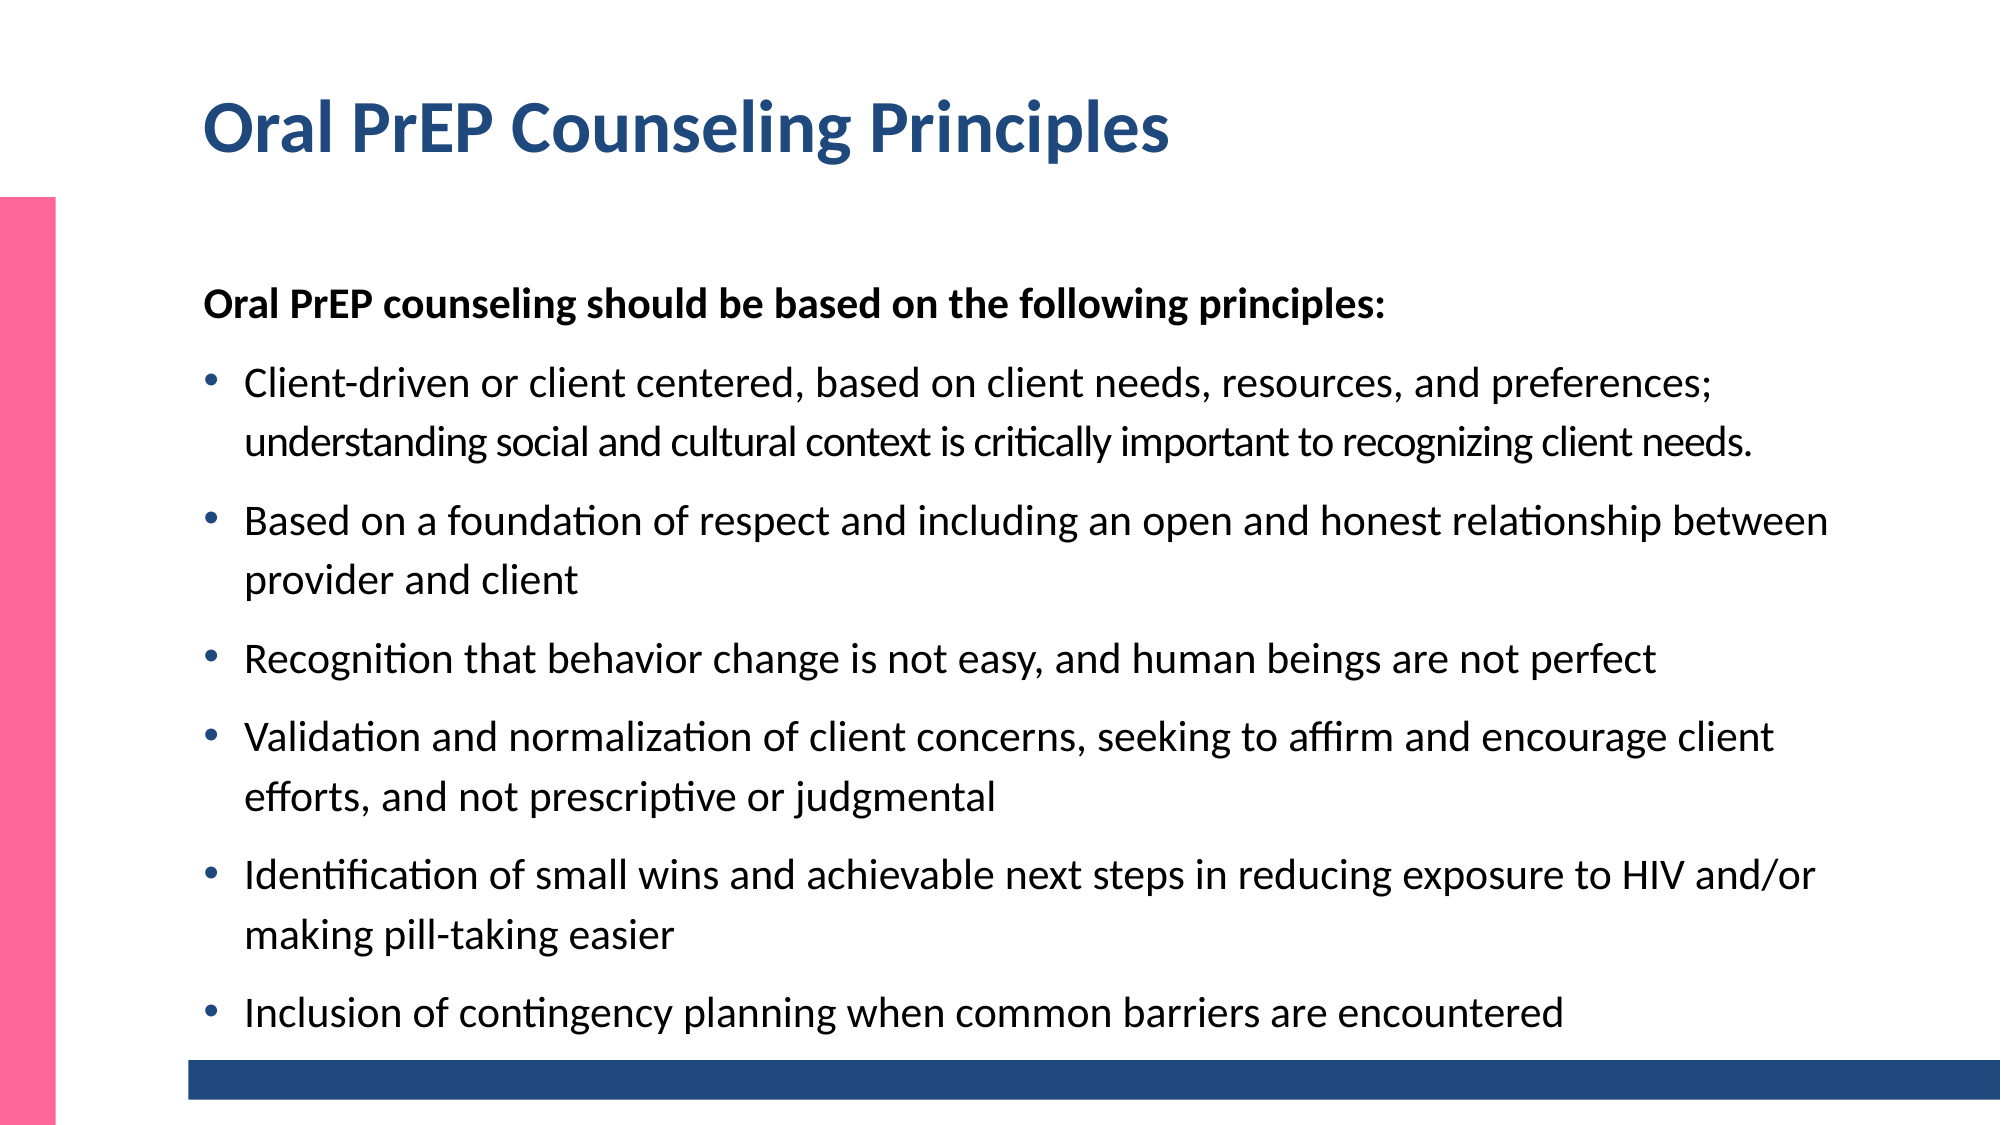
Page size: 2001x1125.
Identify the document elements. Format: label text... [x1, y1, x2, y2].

title Oral PrEP Counseling Principles [188, 52, 1900, 193]
list Oral PrEP counseling should be based on the following principles: Client-driven or client centered, based on client needs, resources, and preferences; understanding social and cultural context is critically important to recognizing client needs. Based on a foundation of respect and including an open and honest relationship between provider and client Recognition that behavior change is not easy, and human beings are not perfect Validation and normalization of client concerns, seeking to affirm and encourage client efforts, and not prescriptive or judgmental Identification of small wins and achievable next steps in reducing exposure to HIV and/or making pill-taking easier Inclusion of contingency planning when common barriers are encountered [188, 260, 1900, 1047]
